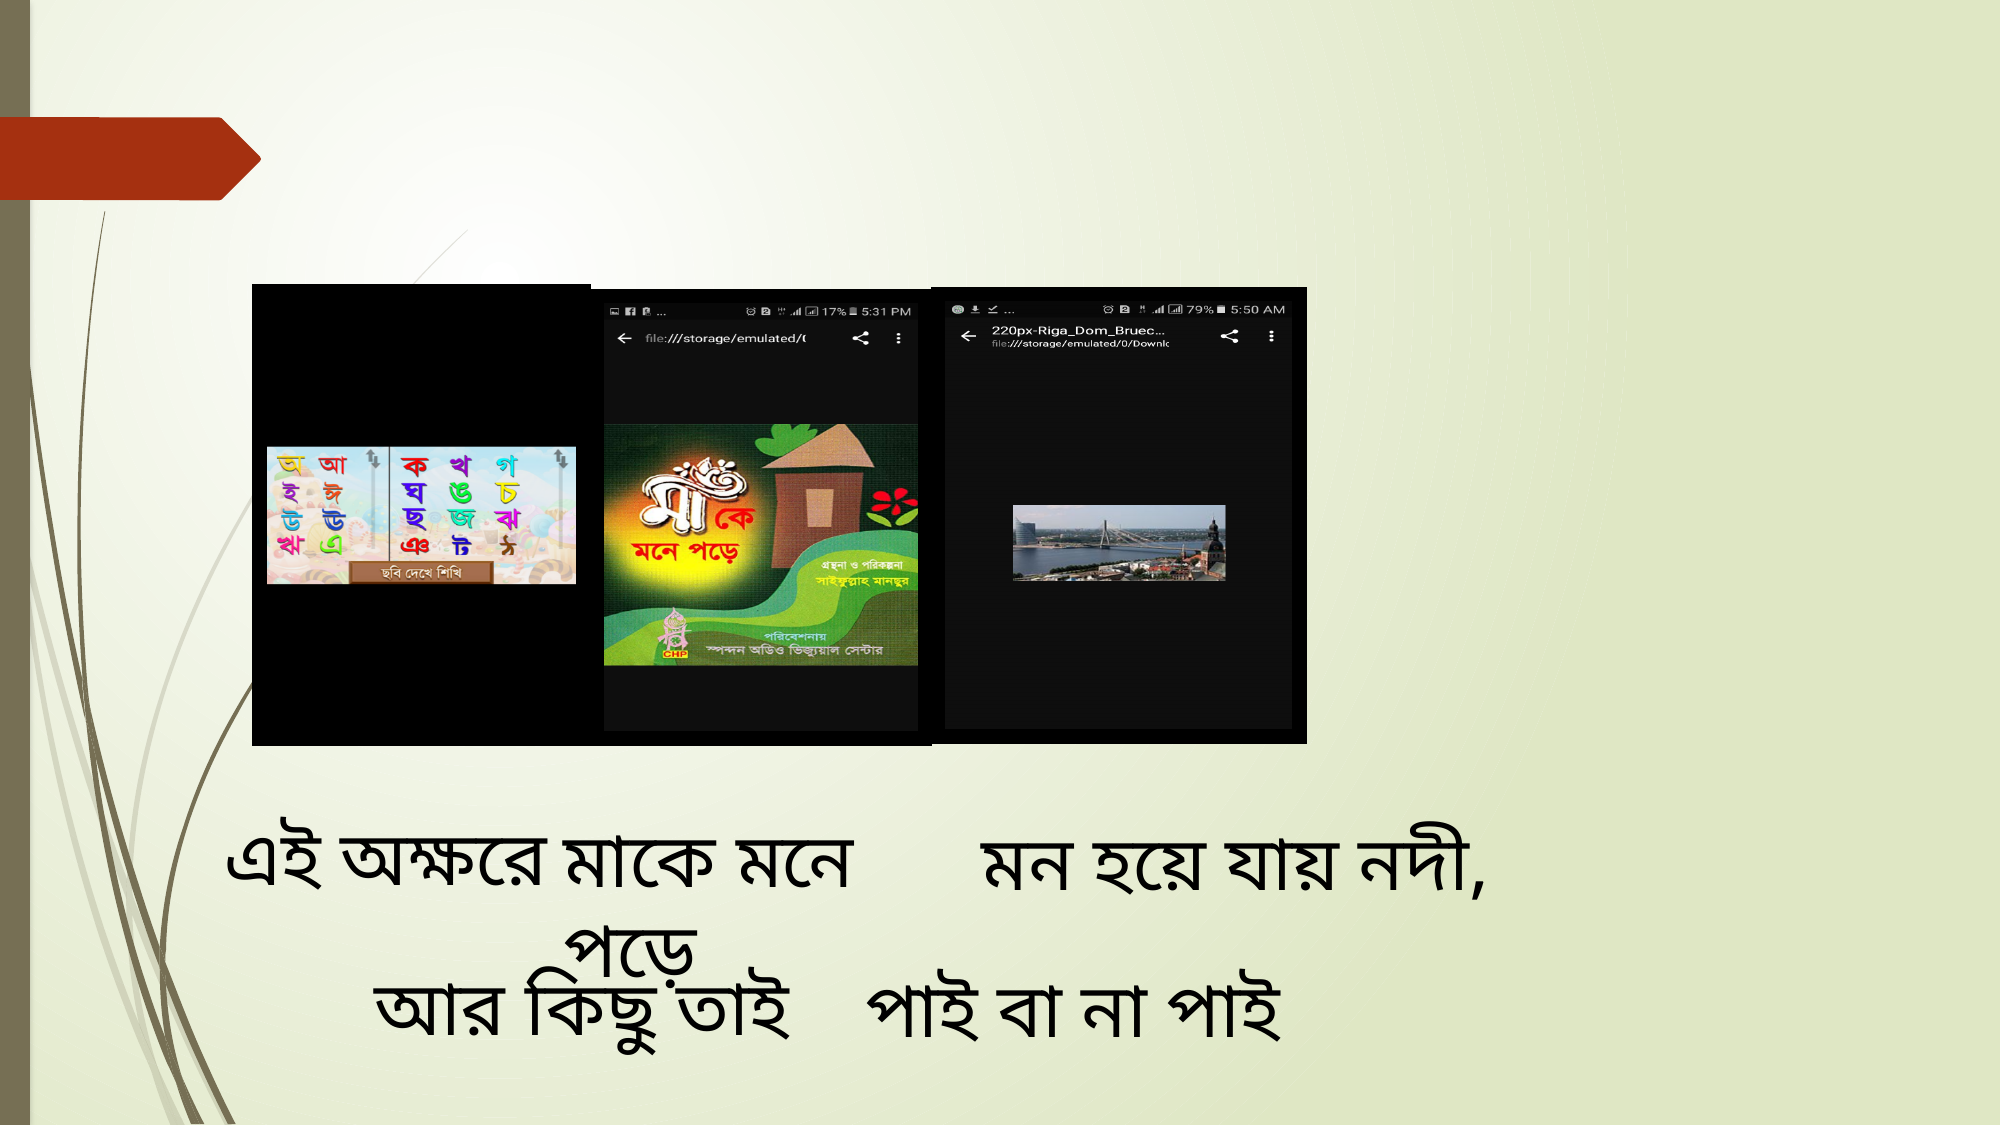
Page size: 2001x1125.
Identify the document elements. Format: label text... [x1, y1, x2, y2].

picture [266, 298, 577, 732]
text_box মন হয়ে যায় নদী, [967, 808, 1709, 914]
text_box পাই বা না পাই [850, 955, 1387, 1061]
text_box আর কিছু তাই [359, 953, 967, 1059]
text_box এই অক্ষরে [209, 803, 1269, 909]
text_box মাকে মনে পড়ে [548, 805, 1022, 955]
picture [944, 300, 1293, 730]
picture [603, 302, 919, 732]
